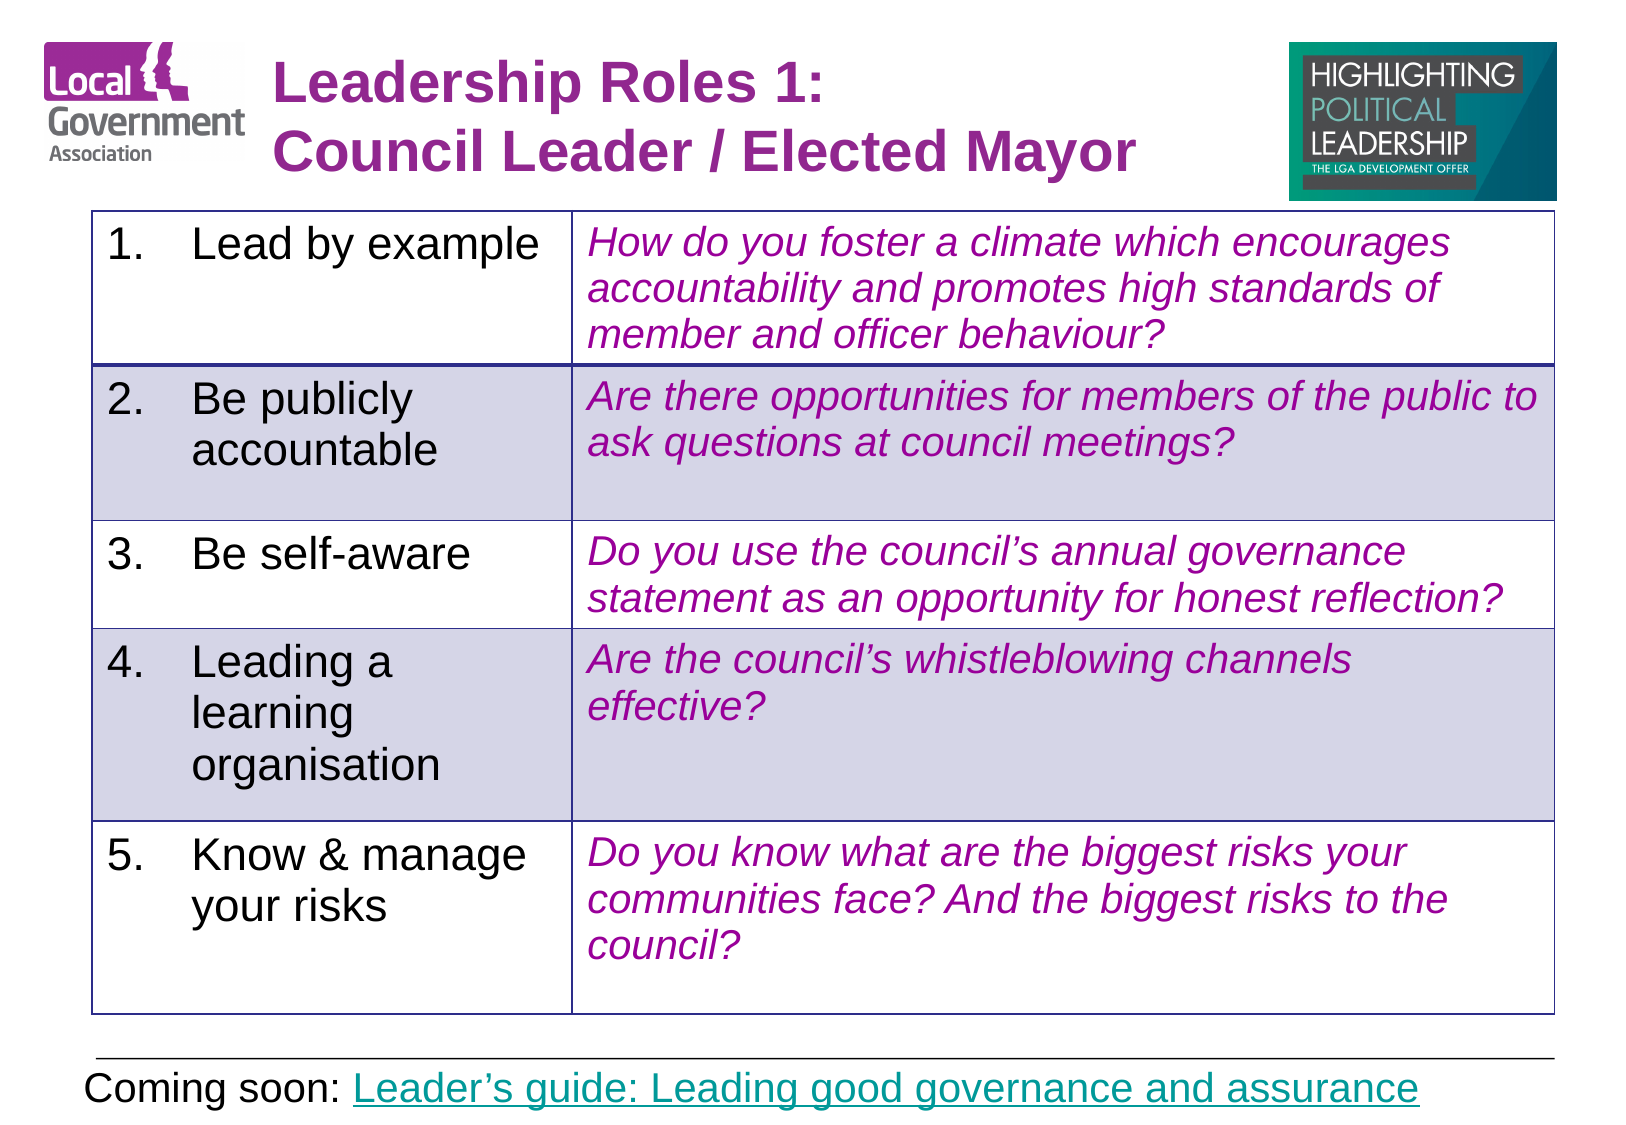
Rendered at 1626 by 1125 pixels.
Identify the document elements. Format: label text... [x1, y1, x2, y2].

table_cell Leading a learning organisation [93, 629, 571, 820]
table_cell Know & manage your risks [93, 822, 571, 1013]
table_header How do you foster a climate which encourages accountability and promotes high standards of member and officer behaviour? [573, 212, 1554, 363]
picture [1289, 42, 1542, 66]
table_cell Do you know what are the biggest risks your communities face? And the biggest risks to the council? [573, 822, 1554, 1013]
table_cell Are the council’s whistleblowing channels effective? [573, 629, 1554, 820]
table_header Lead by example [93, 212, 571, 363]
table_cell Be publicly accountable [93, 367, 571, 520]
table_cell Are there opportunities for members of the public to ask questions at council meetings? [573, 367, 1554, 520]
picture [1289, 161, 1496, 201]
text_box Coming soon: Leader’s guide: Leading good governance and assurance [68, 1053, 1600, 1119]
table_cell Do you use the council’s annual governance statement as an opportunity for honest reflection? [573, 521, 1554, 628]
table_cell Be self-aware [93, 521, 571, 628]
picture [44, 42, 245, 161]
title Leadership Roles 1: Council Leader / Elected Mayor [257, 66, 1625, 161]
